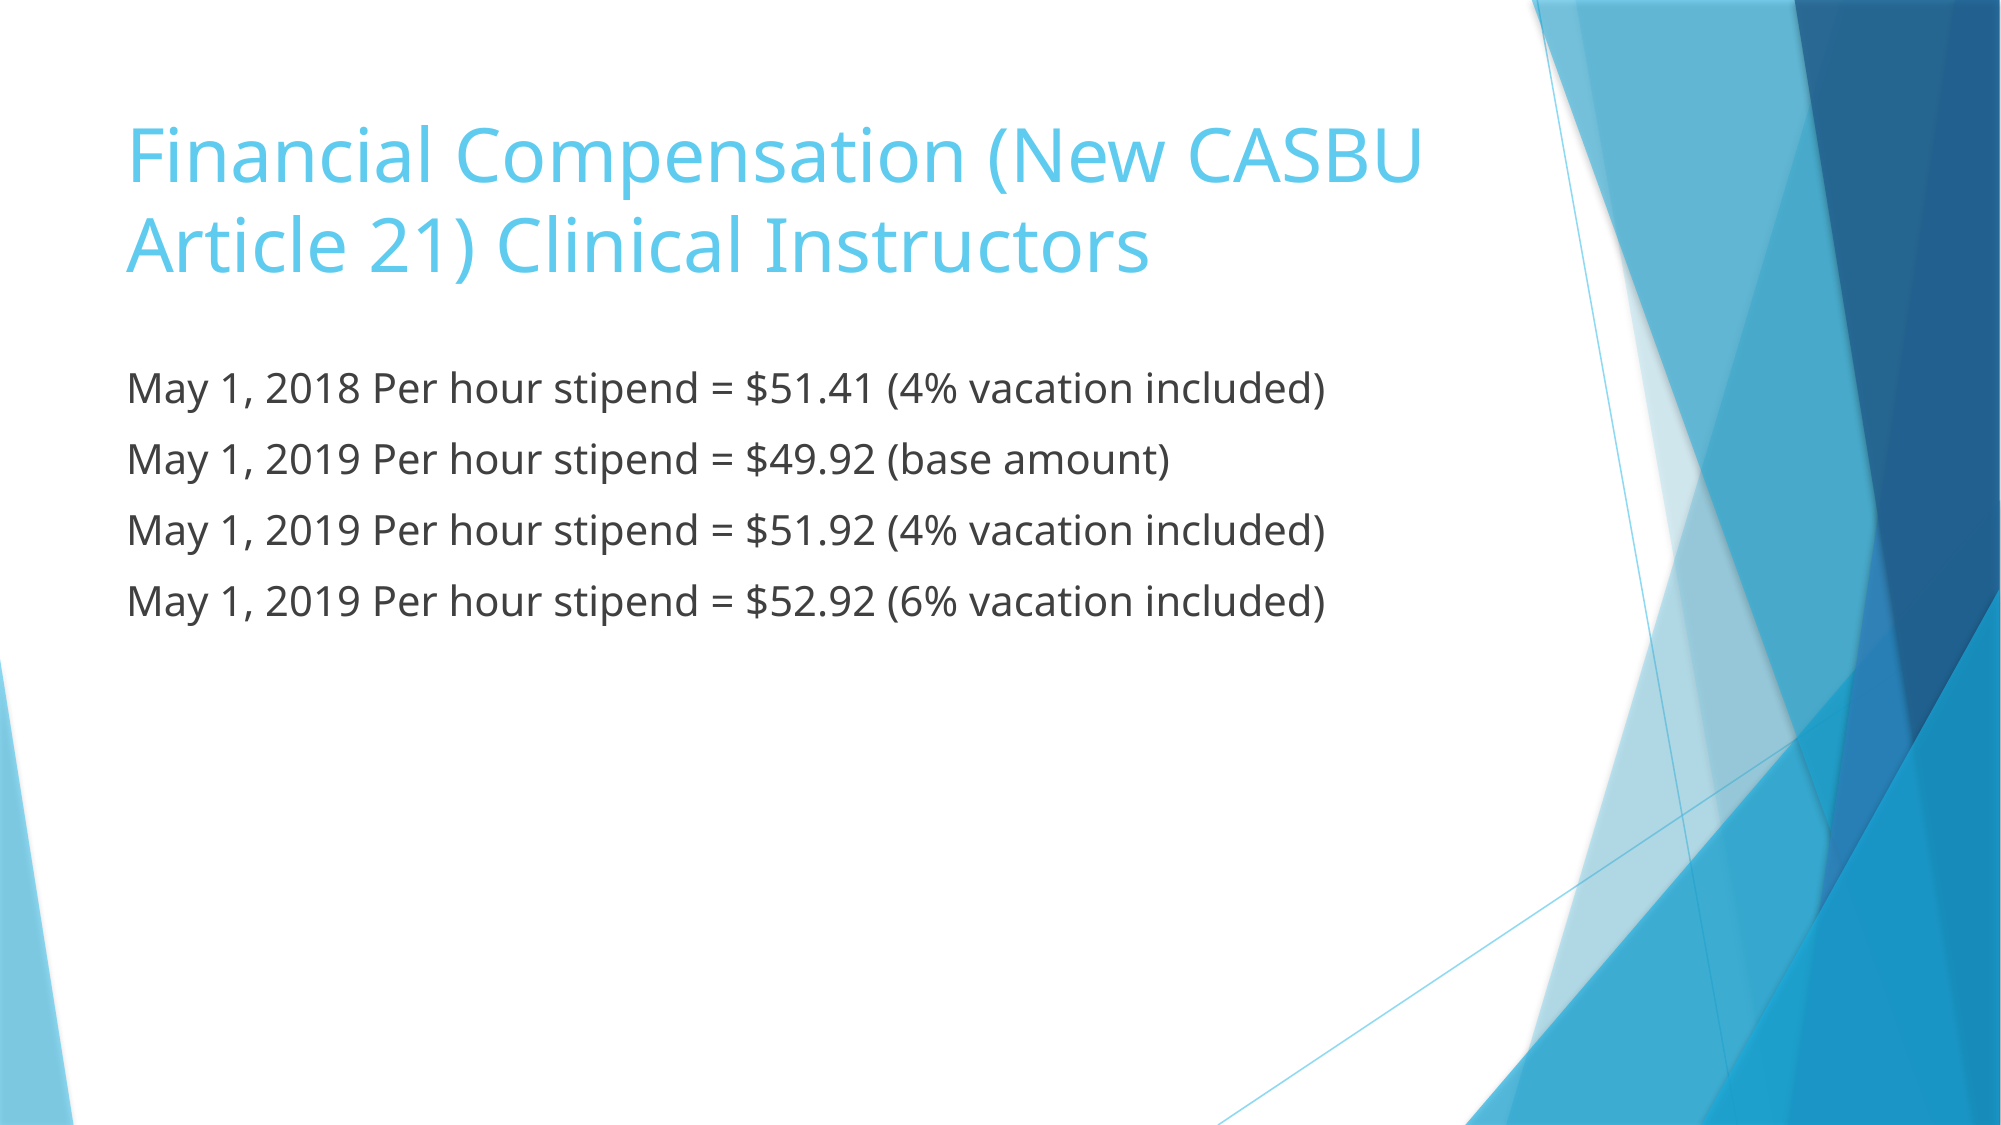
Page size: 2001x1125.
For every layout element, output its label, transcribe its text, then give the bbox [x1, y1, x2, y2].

list May 1, 2018 Per hour stipend = $51.41 (4% vacation included) May 1, 2019 Per hour stipend = $49.92 (base amount) May 1, 2019 Per hour stipend = $51.92 (4% vacation included) May 1, 2019 Per hour stipend = $52.92 (6% vacation included) [111, 354, 1656, 992]
title Financial Compensation (New CASBU Article 21) Clinical Instructors [111, 99, 1522, 317]
